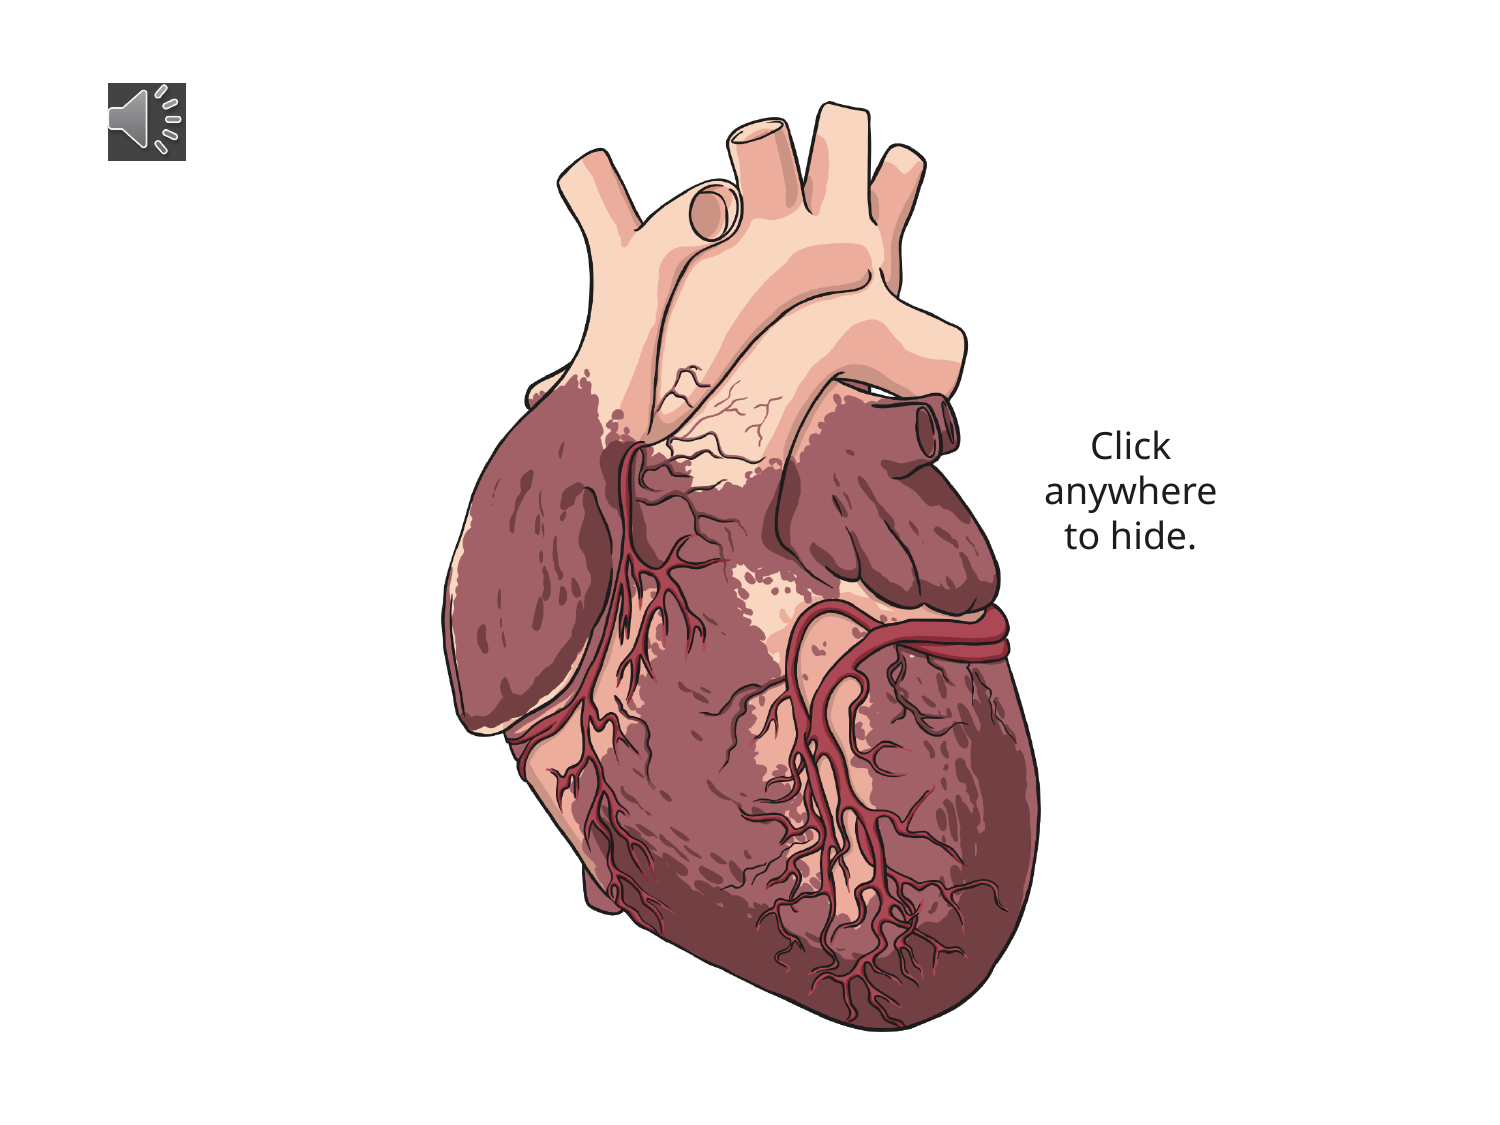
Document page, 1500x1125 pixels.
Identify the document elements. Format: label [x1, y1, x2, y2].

picture [106, 81, 187, 162]
text_box [0, 0, 1500, 1125]
